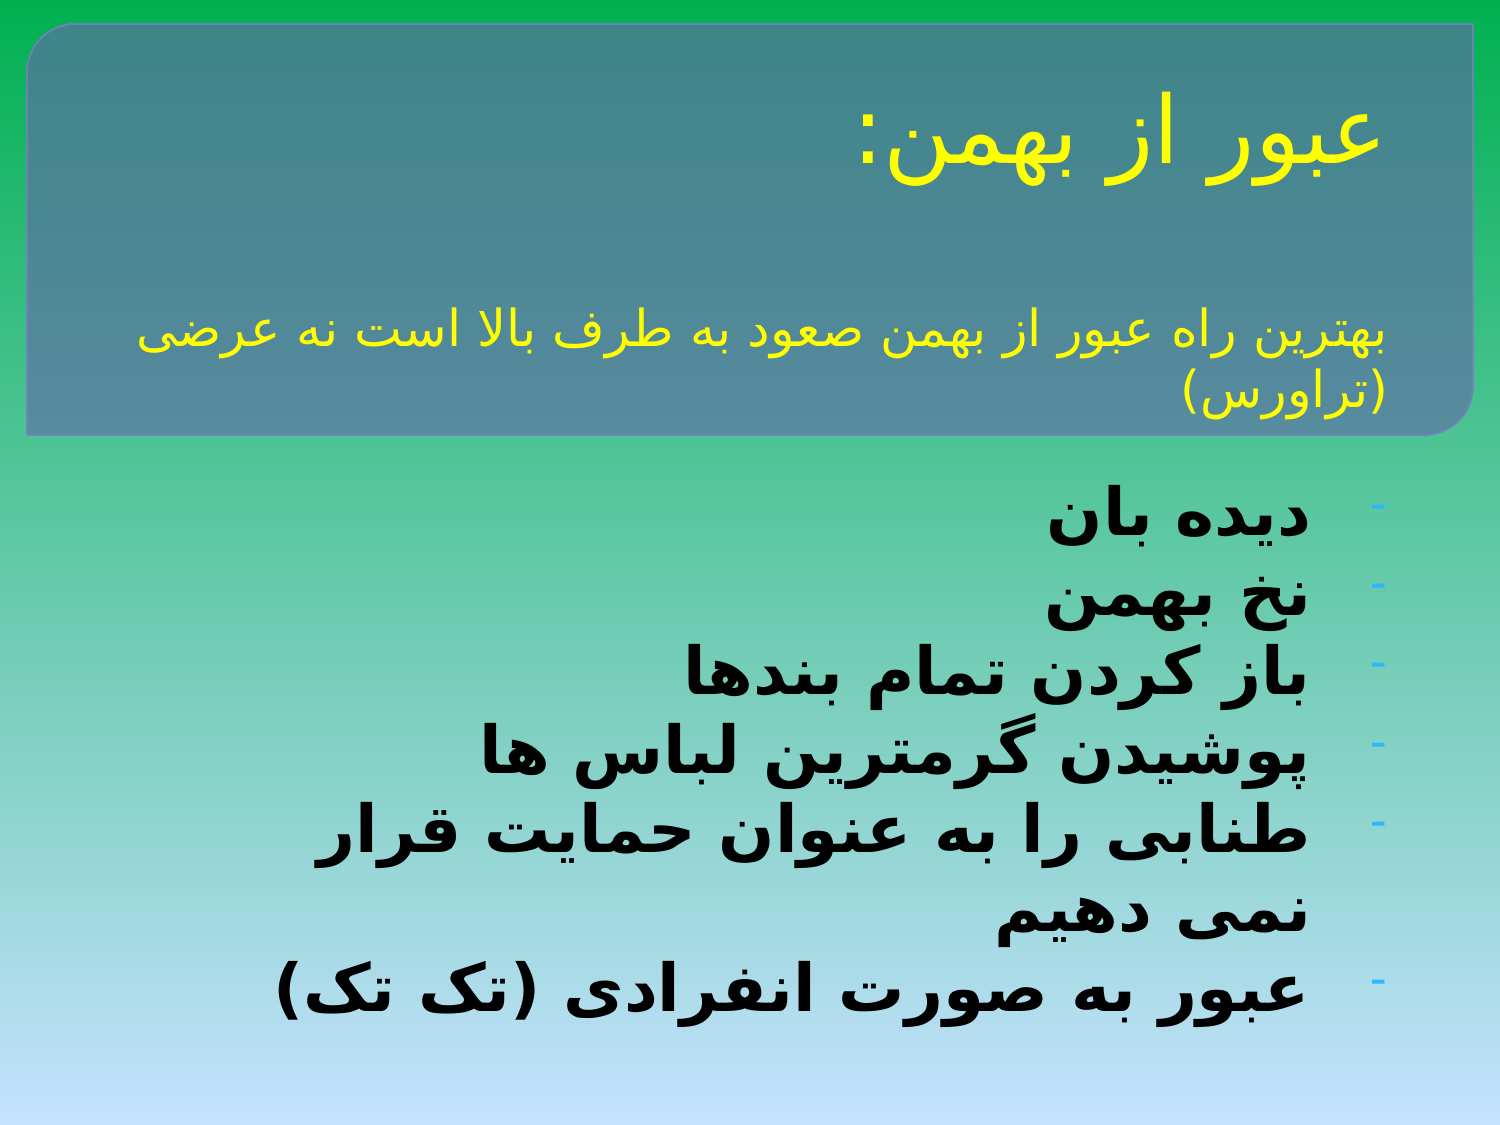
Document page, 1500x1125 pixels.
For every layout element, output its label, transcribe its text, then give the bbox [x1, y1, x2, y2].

title عبور از بهمن: بهترین راه عبور از بهمن صعود به طرف بالا است نه عرضی (تراورس) [76, 62, 1427, 425]
subtitle دیده بان نخ بهمن باز کردن تمام بندها پوشیدن گرمترین لباس ها طنابی را به عنوان حمایت قرار نمی دهیم عبور به صورت انفرادی (تک تک) [194, 462, 1427, 1035]
